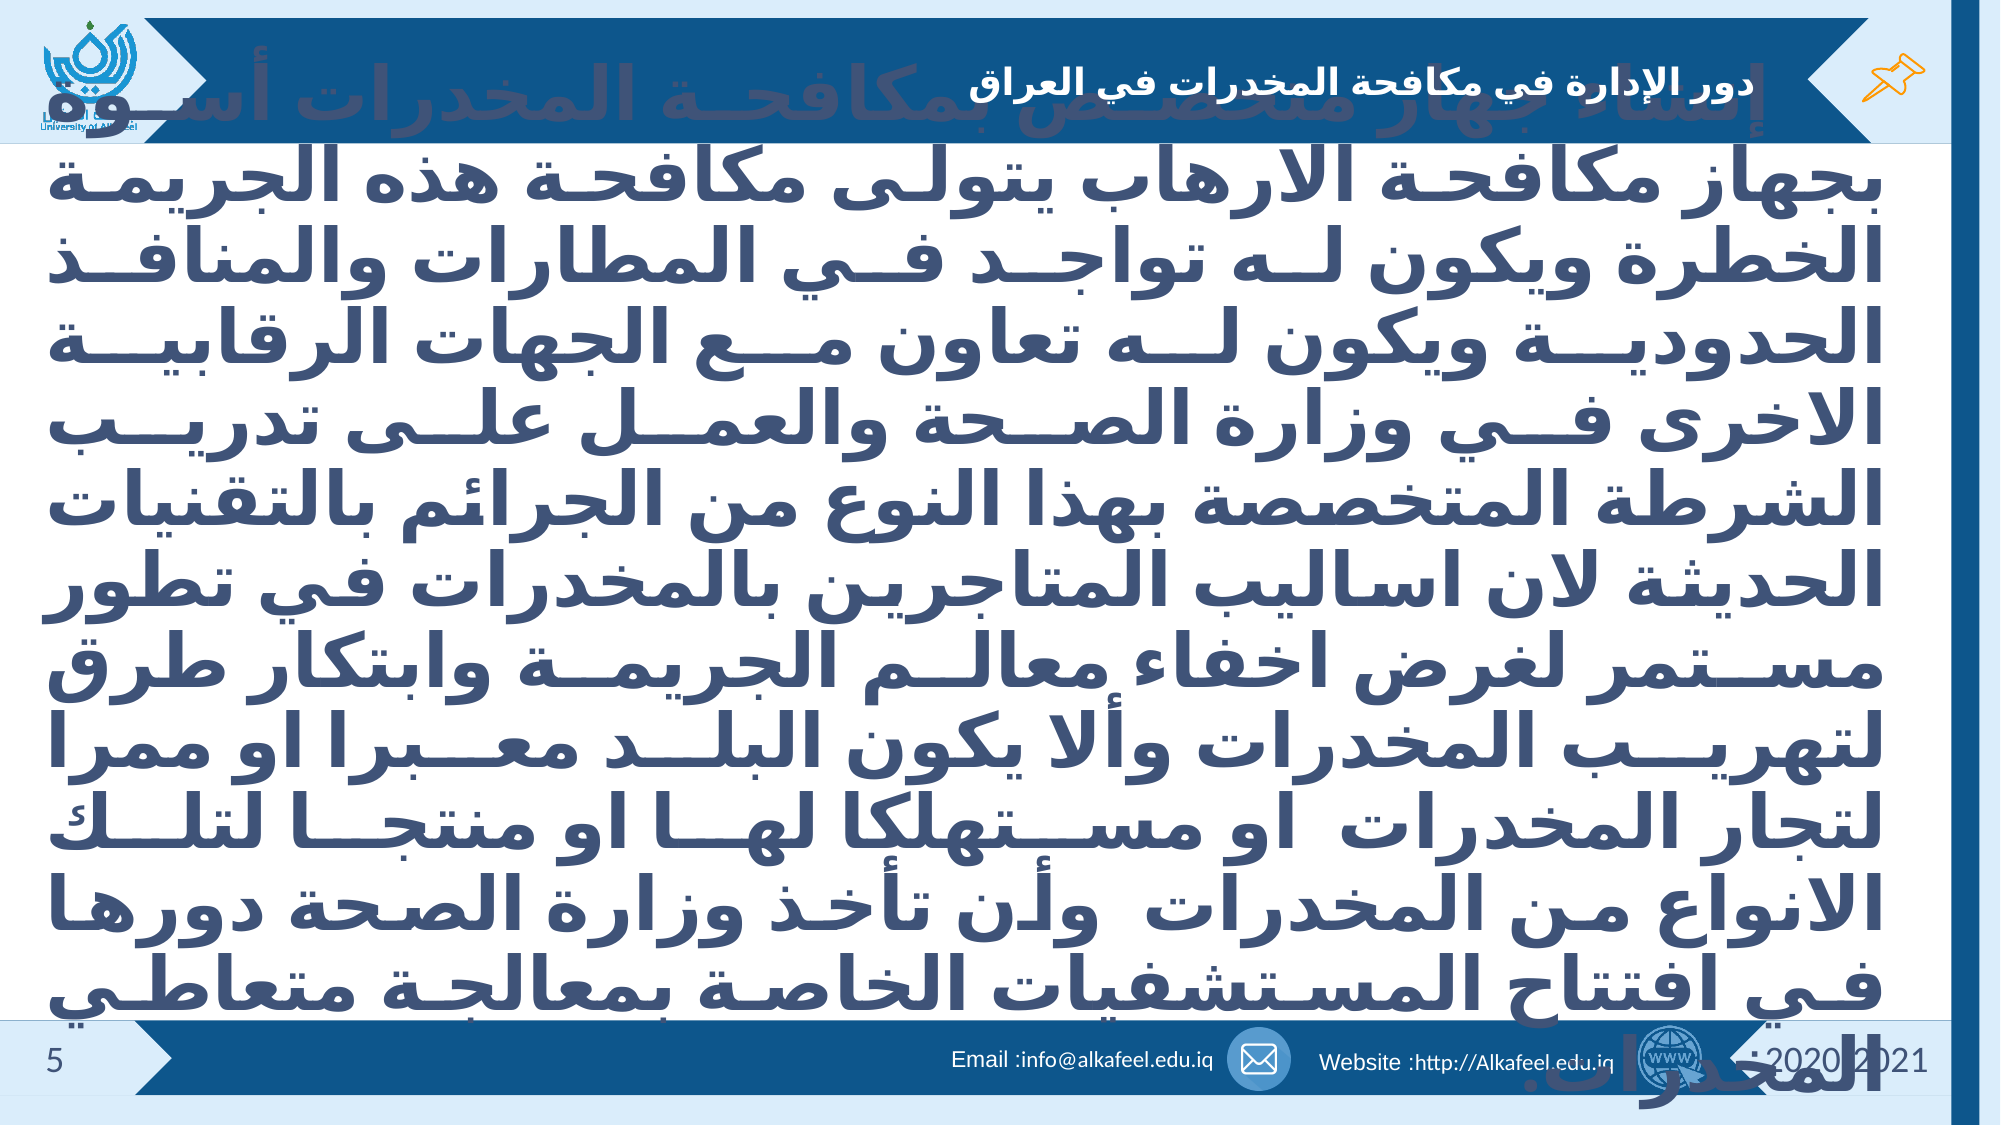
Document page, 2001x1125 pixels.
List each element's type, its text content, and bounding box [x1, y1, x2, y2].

title دور الإدارة في مكافحة المخدرات في العراق [215, 50, 1771, 117]
picture [28, 16, 147, 138]
list إنشاء جهاز متخصص بمكافحة المخدرات أسوة بجهاز مكافحة الارهاب يتولى مكافحة هذه الجريمة الخطرة ويكون له تواجد في المطارات والمنافذ الحدودية ويكون له تعاون مع الجهات الرقابية الاخرى في وزارة الصحة والعمل على تدريب الشرطة المتخصصة بهذا النوع من الجرائم بالتقنيات الحديثة لان اساليب المتاجرين بالمخدرات في تطور مستمر لغرض اخفاء معالم الجريمة وابتكار طرق لتهريب المخدرات وألا يكون البلد معبرا او ممرا لتجار المخدرات او مستهلكا لها او منتجا لتلك الانواع من المخدرات وأن تأخذ وزارة الصحة دورها في افتتاح المستشفيات الخاصة بمعالجة متعاطي المخدرات. [30, 165, 1915, 999]
slide_number 5 [30, 1028, 125, 1088]
slide_number 2020-2021 [1750, 1028, 1948, 1088]
